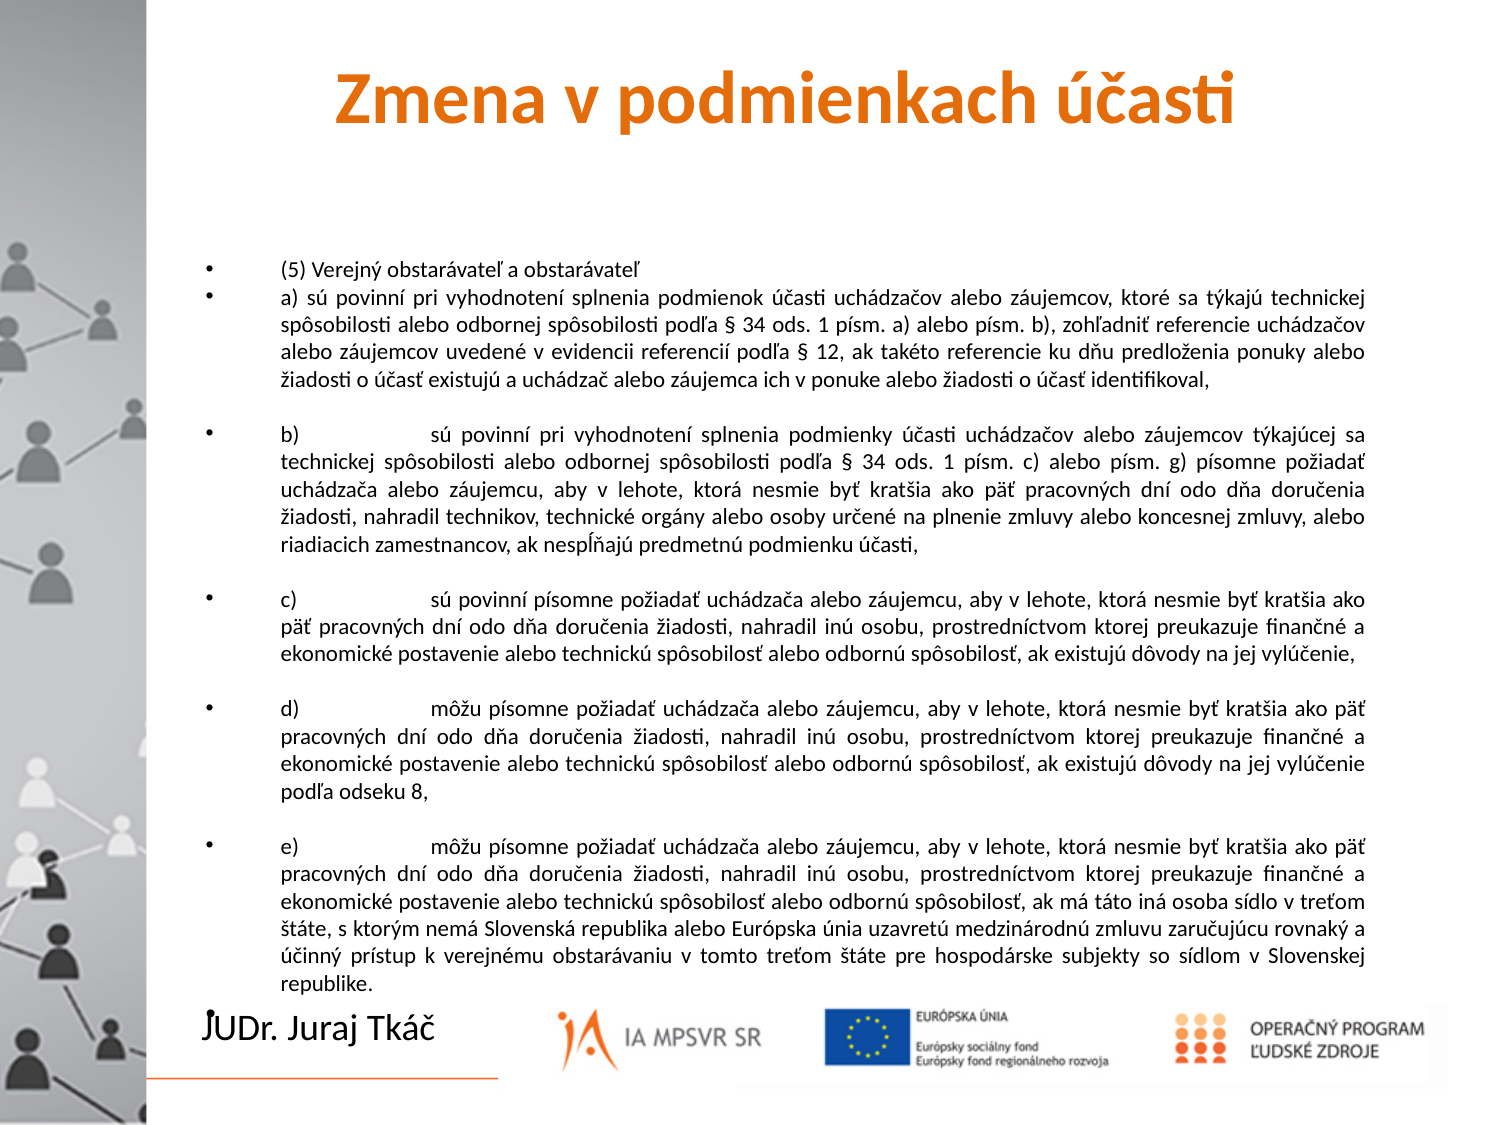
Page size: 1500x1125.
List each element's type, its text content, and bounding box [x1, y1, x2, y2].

picture [0, 0, 1500, 1125]
text_box (5) Verejný obstarávateľ a obstarávateľ a) sú povinní pri vyhodnotení splnenia podmienok účasti uchádzačov alebo záujemcov, ktoré sa týkajú technickej spôsobilosti alebo odbornej spôsobilosti podľa § 34 ods. 1 písm. a) alebo písm. b), zohľadniť referencie uchádzačov alebo záujemcov uvedené v evidencii referencií podľa § 12, ak takéto referencie ku dňu predloženia ponuky alebo žiadosti o účasť existujú a uchádzač alebo záujemca ich v ponuke alebo žiadosti o účasť identifikoval, b) sú povinní pri vyhodnotení splnenia podmienky účasti uchádzačov alebo záujemcov týkajúcej sa technickej spôsobilosti alebo odbornej spôsobilosti podľa § 34 ods. 1 písm. c) alebo písm. g) písomne požiadať uchádzača alebo záujemcu, aby v lehote, ktorá nesmie byť kratšia ako päť pracovných dní odo dňa doručenia žiadosti, nahradil technikov, technické orgány alebo osoby určené na plnenie zmluvy alebo koncesnej zmluvy, alebo riadiacich zamestnancov, ak nespĺňajú predmetnú podmienku účasti, c) sú povinní písomne požiadať uchádzača alebo záujemcu, aby v lehote, ktorá nesmie byť kratšia ako päť pracovných dní odo dňa doručenia žiadosti, nahradil inú osobu, prostredníctvom ktorej preukazuje finančné a ekonomické postavenie alebo technickú spôsobilosť alebo odbornú spôsobilosť, ak existujú dôvody na jej vylúčenie, d) môžu písomne požiadať uchádzača alebo záujemcu, aby v lehote, ktorá nesmie byť kratšia ako päť pracovných dní odo dňa doručenia žiadosti, nahradil inú osobu, prostredníctvom ktorej preukazuje finančné a ekonomické postavenie alebo technickú spôsobilosť alebo odbornú spôsobilosť, ak existujú dôvody na jej vylúčenie podľa odseku 8, e) môžu písomne požiadať uchádzača alebo záujemcu, aby v lehote, ktorá nesmie byť kratšia ako päť pracovných dní odo dňa doručenia žiadosti, nahradil inú osobu, prostredníctvom ktorej preukazuje finančné a ekonomické postavenie alebo technickú spôsobilosť alebo odbornú spôsobilosť, ak má táto iná osoba sídlo v treťom štáte, s ktorým nemá Slovenská republika alebo Európska únia uzavretú medzinárodnú zmluvu zaručujúcu rovnaký a účinný prístup k verejnému obstarávaniu v tomto treťom štáte pre hospodárske subjekty so sídlom v Slovenskej republike. [190, 247, 1382, 1074]
list To, čo je pred Vami i za Vami JE NIČ oproti tomu, čo je vo Vás. [167, 609, 1405, 1125]
text_box JUDr. Juraj Tkáč [186, 995, 541, 1056]
title Zmena v podmienkach účasti [147, 45, 1425, 233]
